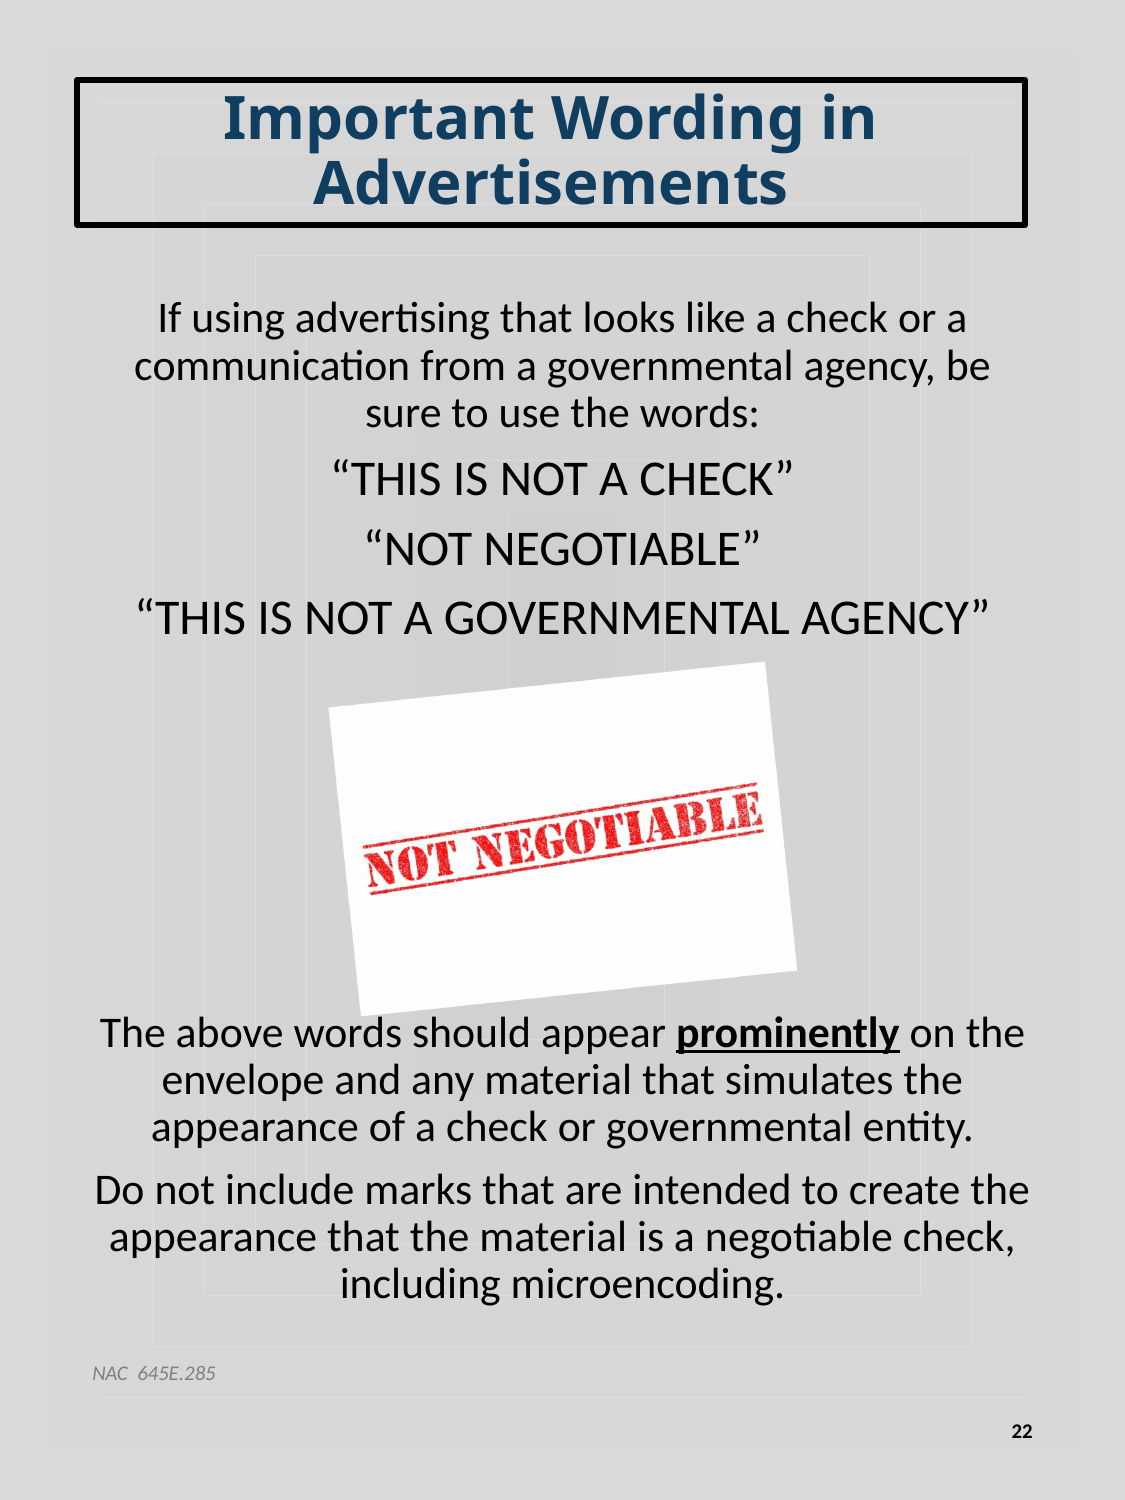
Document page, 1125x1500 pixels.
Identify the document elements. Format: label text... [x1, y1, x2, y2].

slide_number 22 [794, 1390, 1048, 1471]
picture [329, 662, 797, 1016]
title Important Wording in Advertisements [77, 79, 1025, 225]
list If using advertising that looks like a check or a communication from a governmental agency, be sure to use the words: “THIS IS NOT A CHECK” “NOT NEGOTIABLE” “THIS IS NOT A GOVERNMENTAL AGENCY” The above words should appear prominently on the envelope and any material that simulates the appearance of a check or governmental entity. Do not include marks that are intended to create the appearance that the material is a negotiable check, including microencoding. NAC 645E.285 [77, 287, 1048, 1420]
